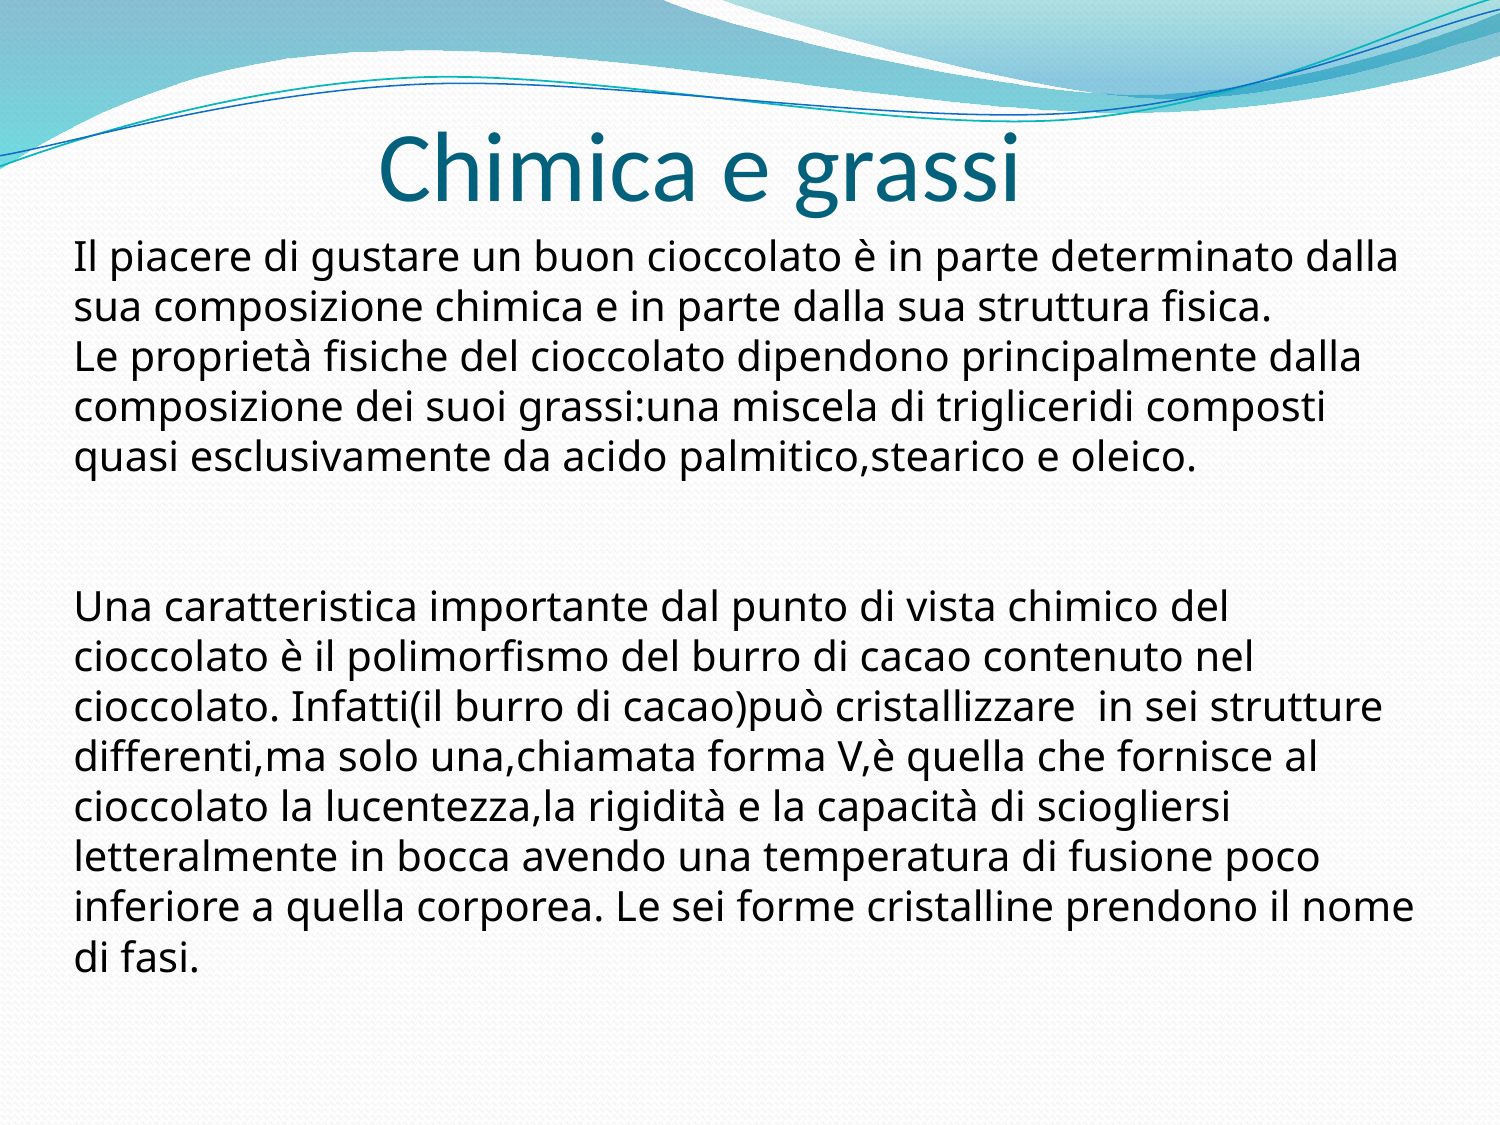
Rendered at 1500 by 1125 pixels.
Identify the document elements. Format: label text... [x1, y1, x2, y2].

text_box Il piacere di gustare un buon cioccolato è in parte determinato dalla sua composizione chimica e in parte dalla sua struttura fisica. Le proprietà fisiche del cioccolato dipendono principalmente dalla composizione dei suoi grassi:una miscela di trigliceridi composti quasi esclusivamente da acido palmitico,stearico e oleico. Una caratteristica importante dal punto di vista chimico del cioccolato è il polimorfismo del burro di cacao contenuto nel cioccolato. Infatti(il burro di cacao)può cristallizzare in sei strutture differenti,ma solo una,chiamata forma V,è quella che fornisce al cioccolato la lucentezza,la rigidità e la capacità di sciogliersi letteralmente in bocca avendo una temperatura di fusione poco inferiore a quella corporea. Le sei forme cristalline prendono il nome di fasi. [58, 222, 1442, 988]
text_box Chimica e grassi [363, 93, 1395, 222]
